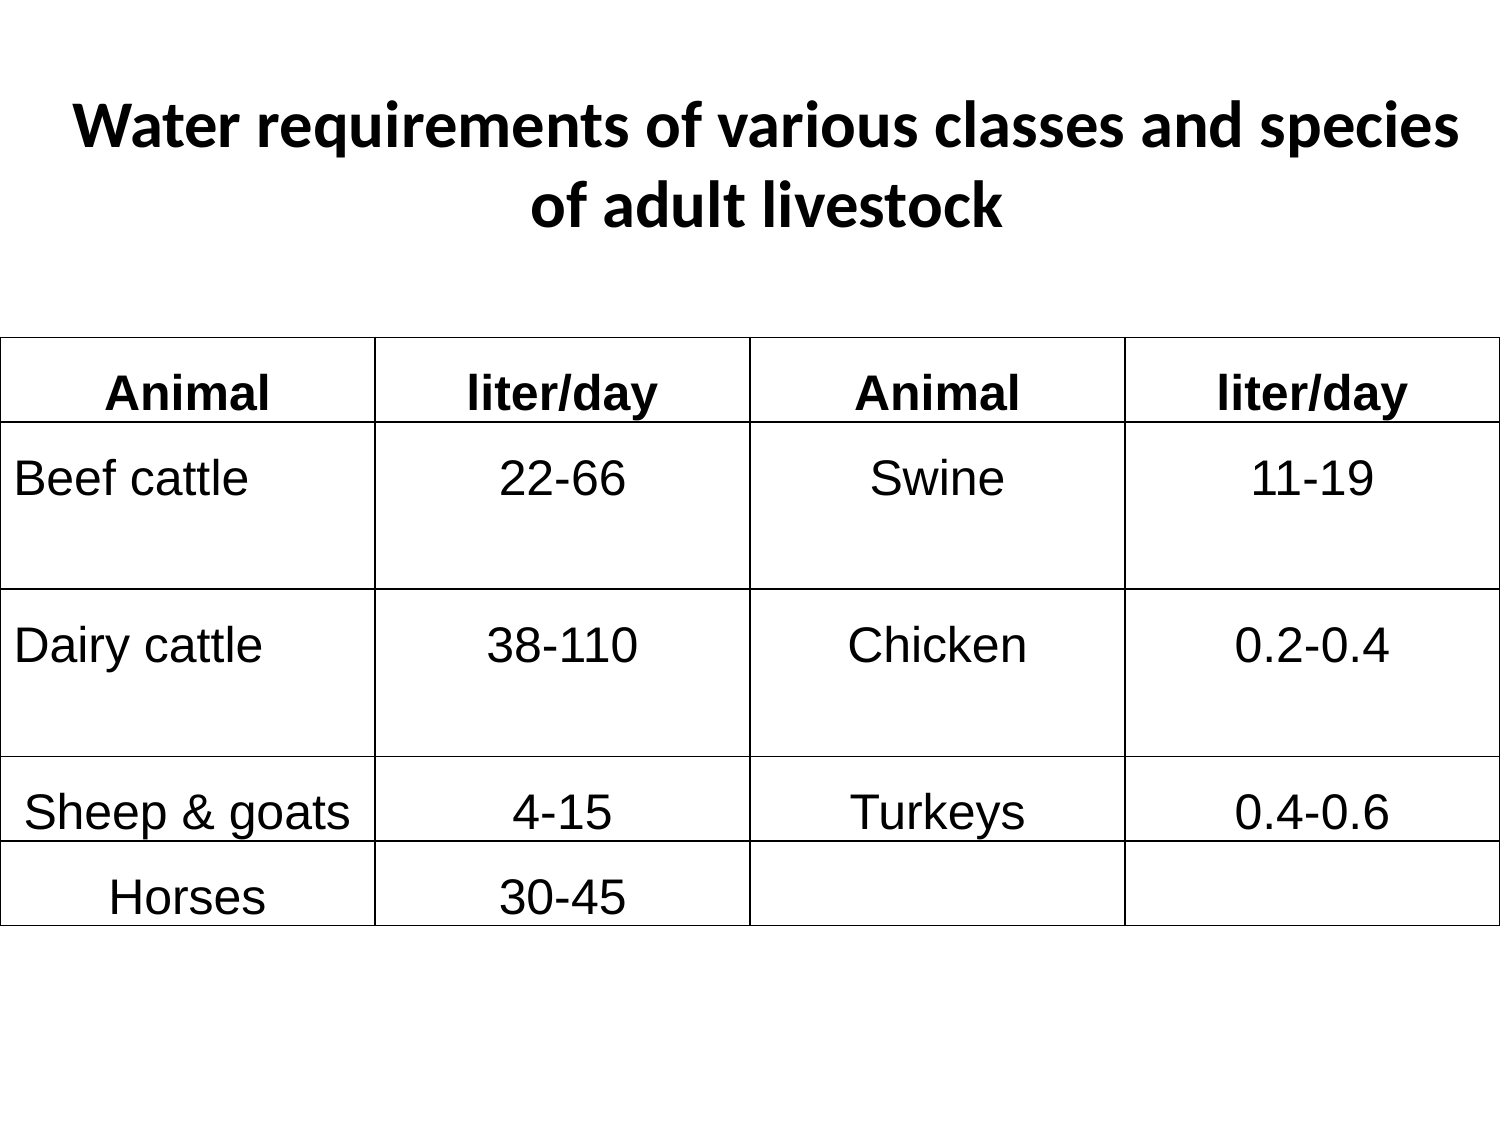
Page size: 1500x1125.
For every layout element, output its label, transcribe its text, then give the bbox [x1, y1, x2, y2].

table_cell Dairy cattle [1, 590, 374, 756]
table_cell [1126, 842, 1499, 925]
table_header Animal [751, 338, 1124, 421]
text_box Water requirements of various classes and species of adult livestock [39, 72, 1494, 248]
table_cell [751, 842, 1124, 925]
table_cell 0.4-0.6 [1126, 757, 1499, 840]
table_cell Horses [1, 842, 374, 925]
table_header Animal [1, 338, 374, 421]
table_cell 22-66 [376, 423, 749, 588]
table_cell 30-45 [376, 842, 749, 925]
table_header liter/day [376, 338, 749, 421]
table_cell Chicken [751, 590, 1124, 756]
table_header liter/day [1126, 338, 1499, 421]
table_cell 38-110 [376, 590, 749, 756]
table_cell 4-15 [376, 757, 749, 840]
table_cell Swine [751, 423, 1124, 588]
table_cell 0.2-0.4 [1126, 590, 1499, 756]
table_cell 11-19 [1126, 423, 1499, 588]
table_cell Sheep & goats [1, 757, 374, 840]
table_cell Turkeys [751, 757, 1124, 840]
table_cell Beef cattle [1, 423, 374, 588]
